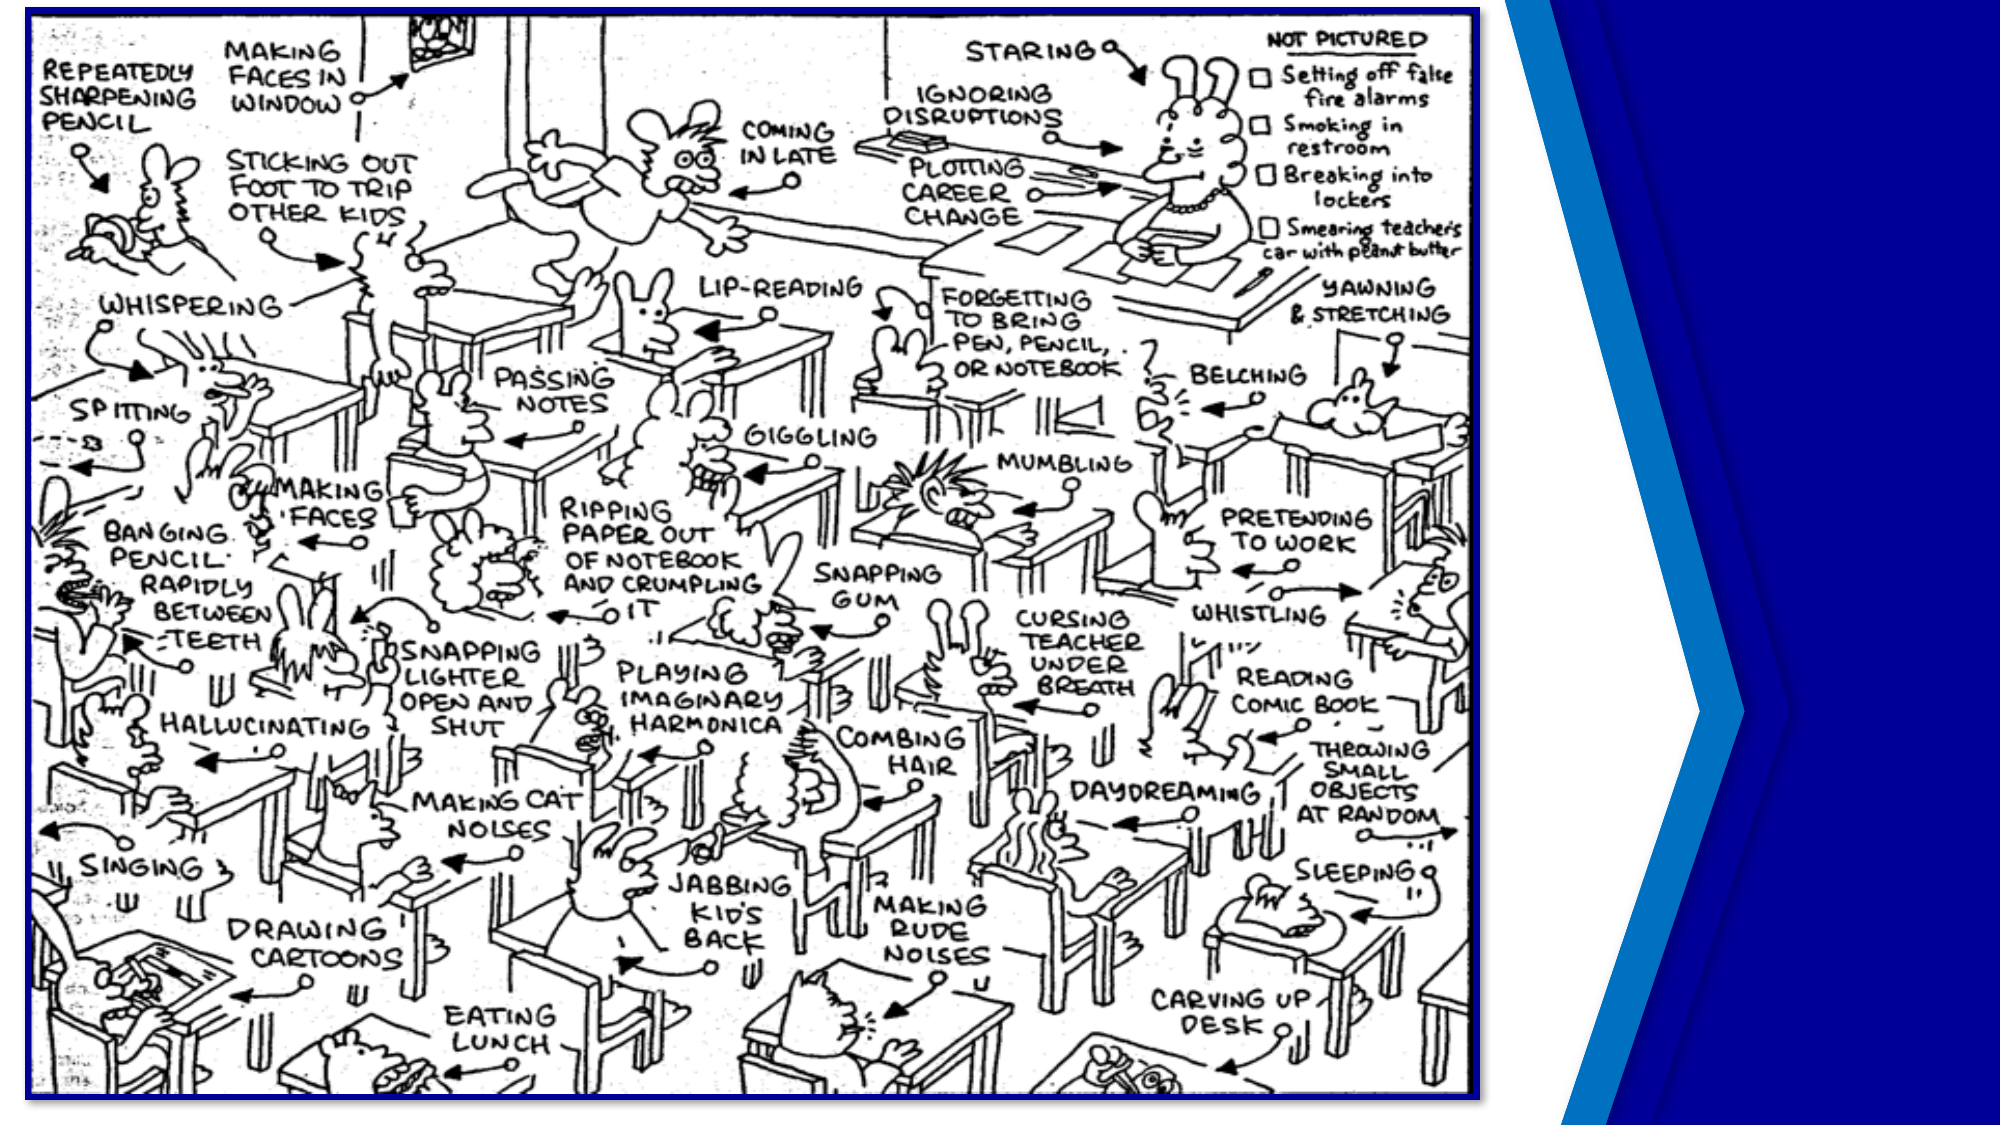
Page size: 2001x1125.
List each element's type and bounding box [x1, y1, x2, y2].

picture [30, 13, 1474, 1094]
